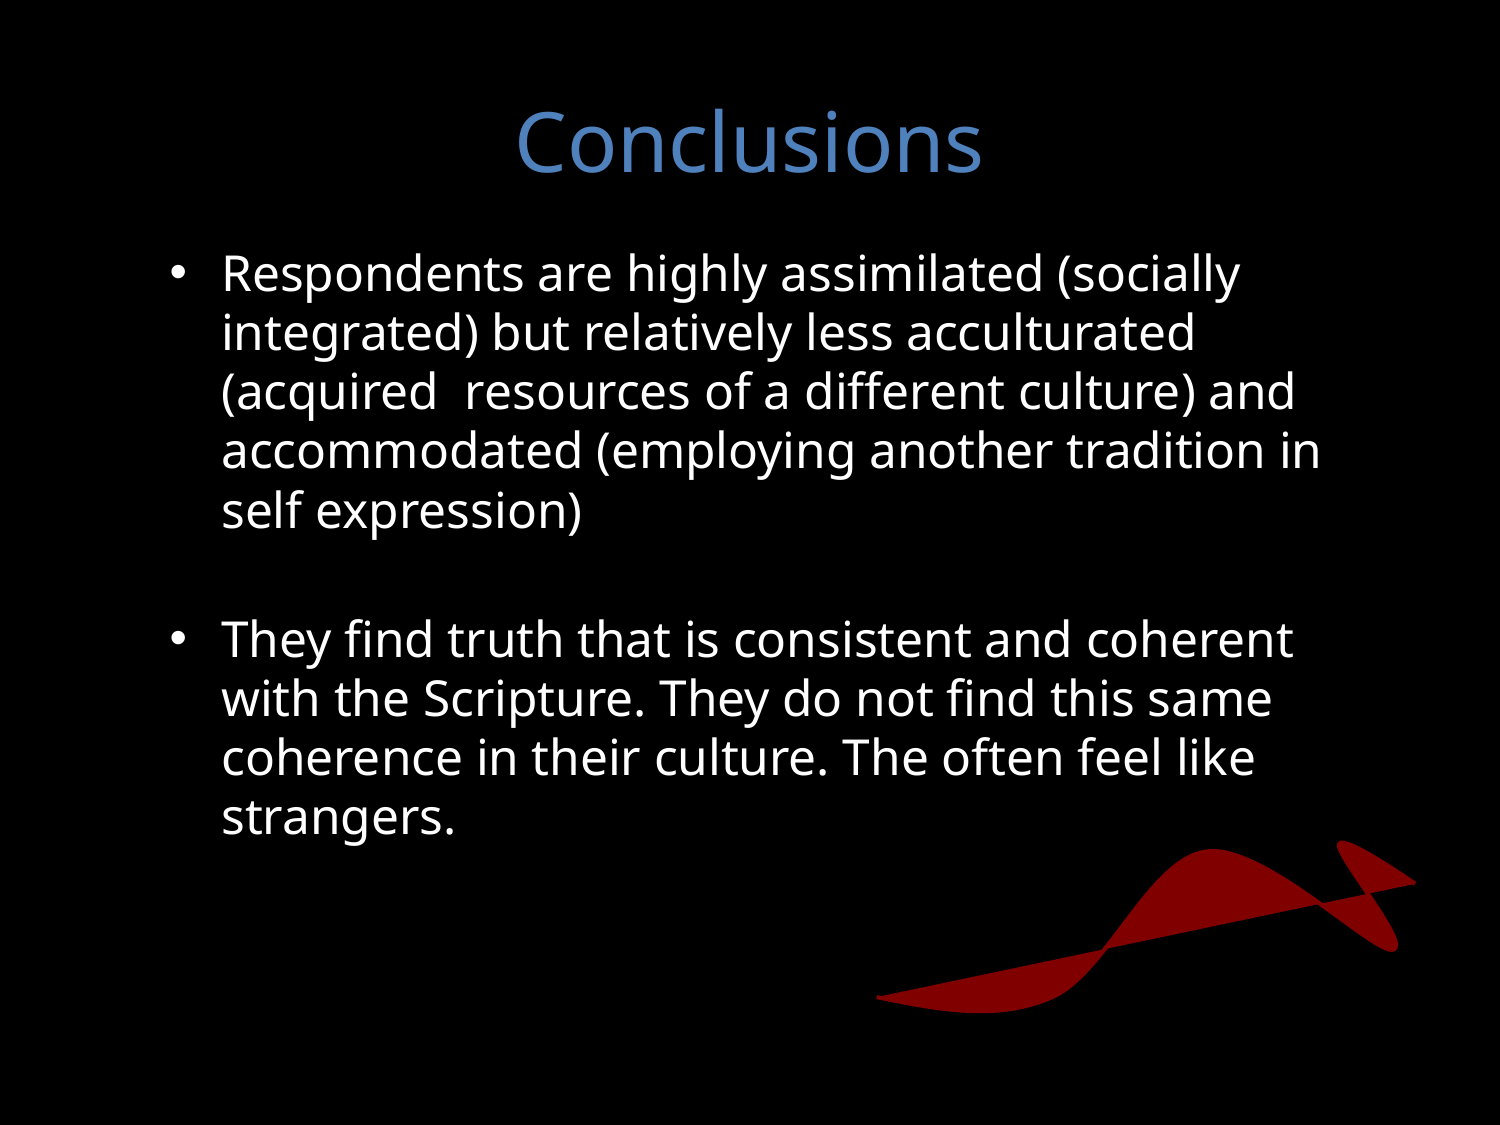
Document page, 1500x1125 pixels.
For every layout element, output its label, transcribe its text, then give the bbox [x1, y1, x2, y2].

text_box [876, 840, 1417, 1014]
title Conclusions [75, 45, 1425, 234]
list Respondents are highly assimilated (socially integrated) but relatively less acculturated (acquired resources of a different culture) and accommodated (employing another tradition in self expression)n acculturation and accommodation They find truth that is consistent and coherent with the Scripture. They do not find this same coherence in their culture. The often feel like strangers. [154, 233, 1355, 857]
